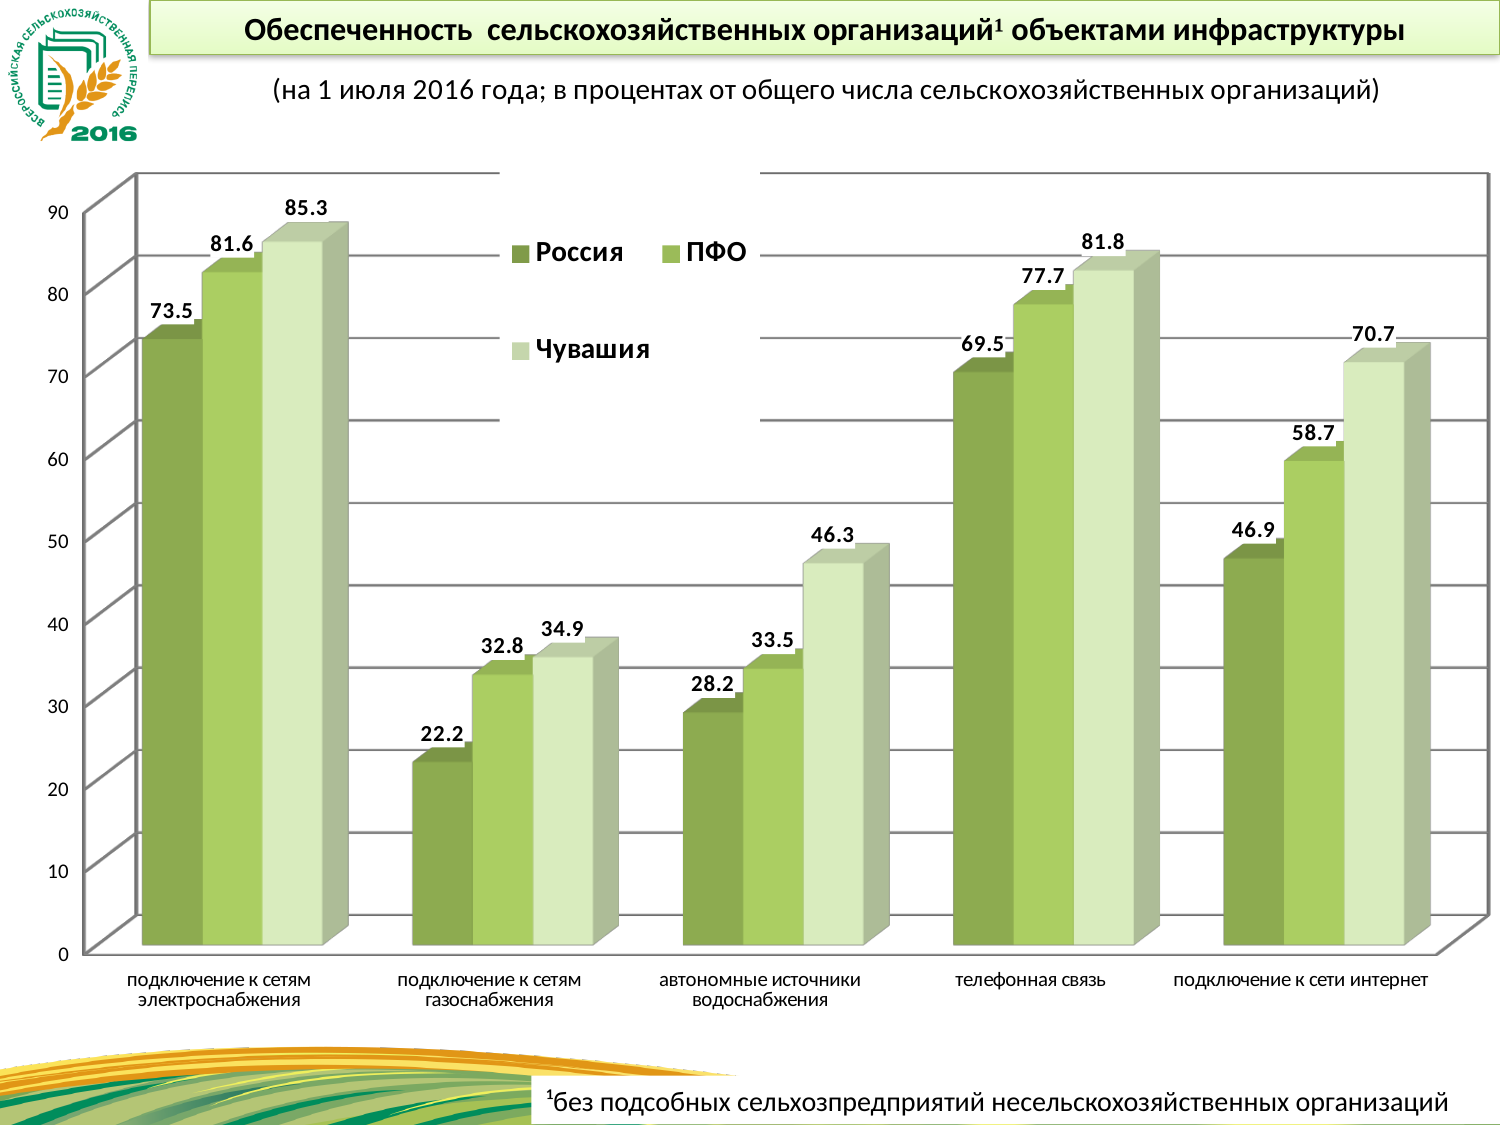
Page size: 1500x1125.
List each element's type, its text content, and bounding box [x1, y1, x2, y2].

title Обеспеченность сельскохозяйственных организаций¹ объектами инфраструктуры [149, 0, 1500, 54]
picture [0, 1059, 1500, 1125]
chart [0, 54, 1500, 1059]
picture [0, 0, 148, 54]
